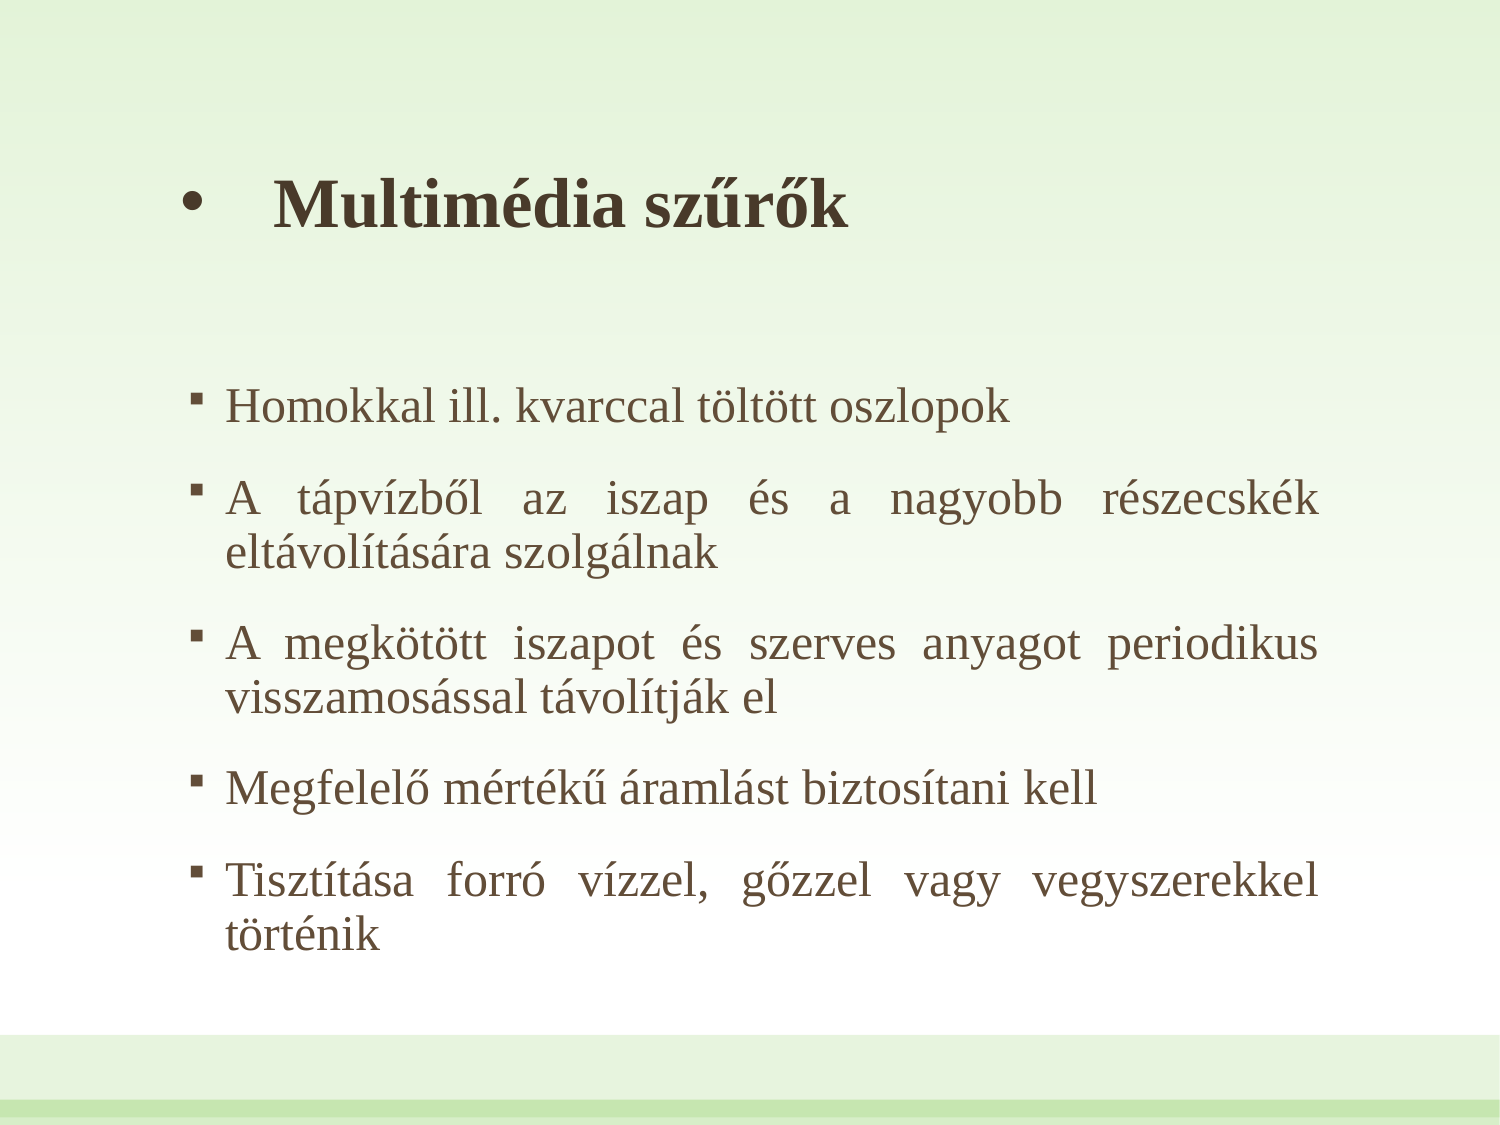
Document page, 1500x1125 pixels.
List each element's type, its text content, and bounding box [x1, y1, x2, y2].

list Homokkal ill. kvarccal töltött oszlopok A tápvízből az iszap és a nagyobb részecskék eltávolítására szolgálnak A megkötött iszapot és szerves anyagot periodikus visszamosással távolítják el Megfelelő mértékű áramlást biztosítani kell Tisztítása forró vízzel, gőzzel vagy vegyszerekkel történik [165, 274, 1335, 987]
title Multimédia szűrők [165, 71, 1335, 251]
